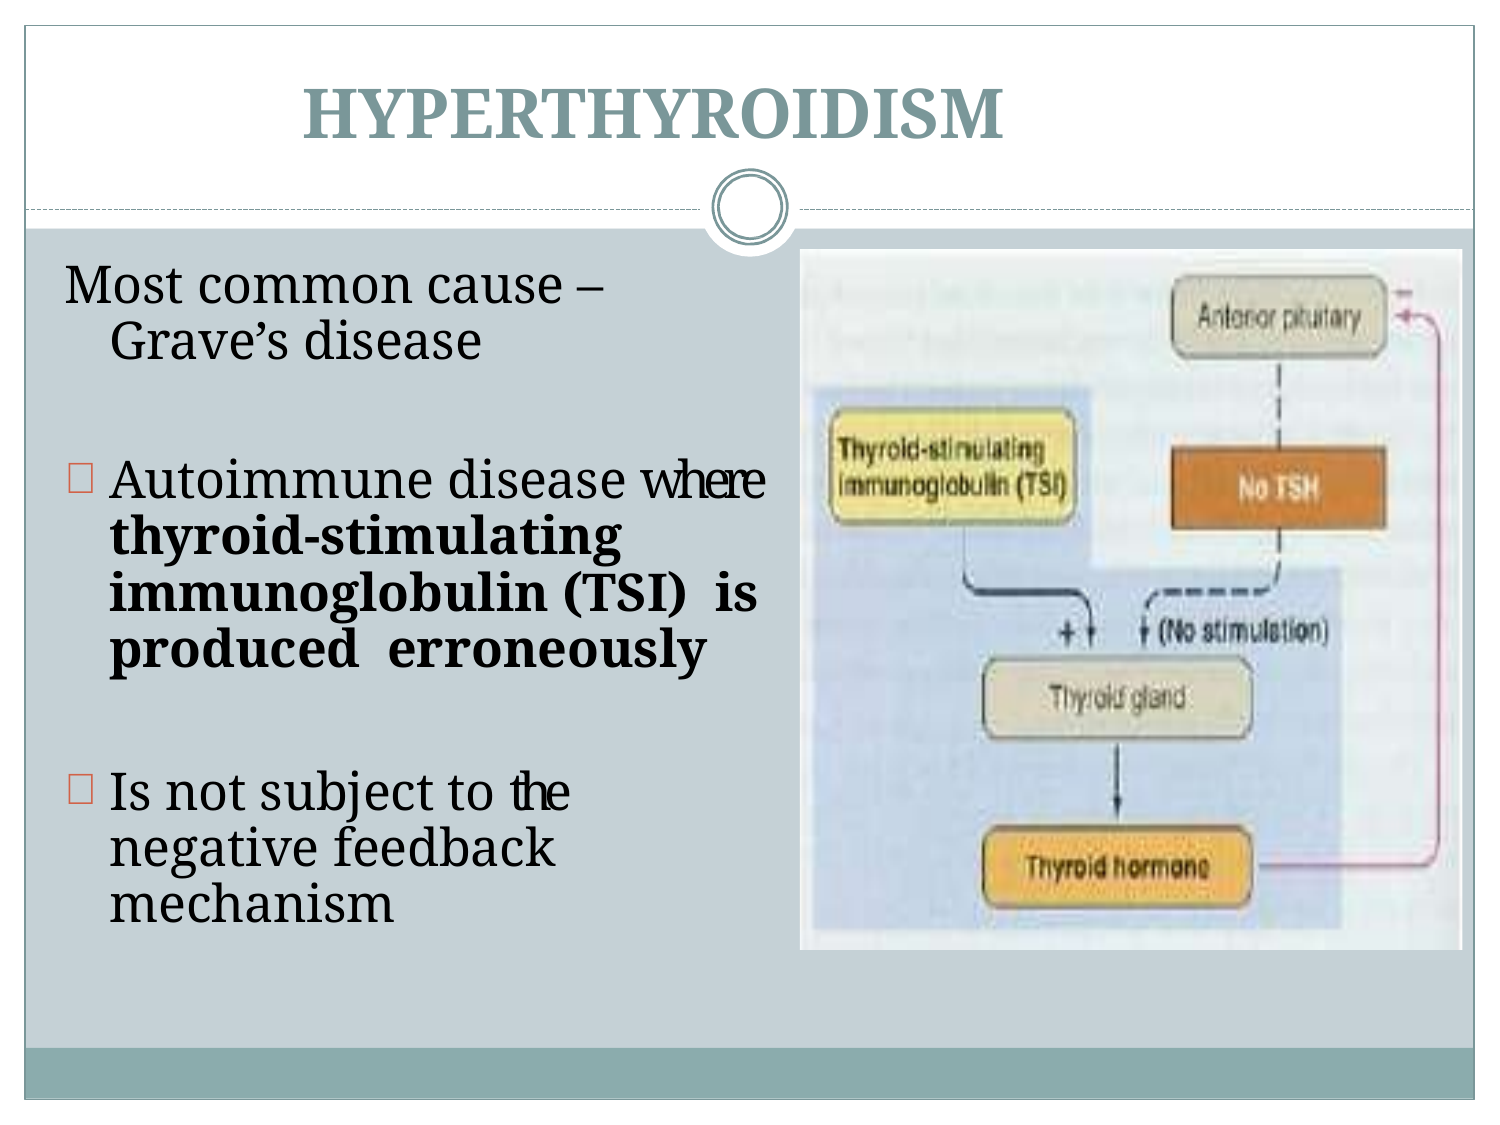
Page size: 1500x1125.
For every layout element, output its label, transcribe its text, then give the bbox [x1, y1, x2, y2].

text_box Most common cause – Grave’s disease Autoimmune disease where thyroid-stimulating immunoglobulin (TSI) is produced erroneously Is not subject to the negative feedback mechanism [62, 248, 788, 934]
title HYPERTHYROIDISM [300, 67, 1093, 258]
text_box [799, 249, 1463, 950]
